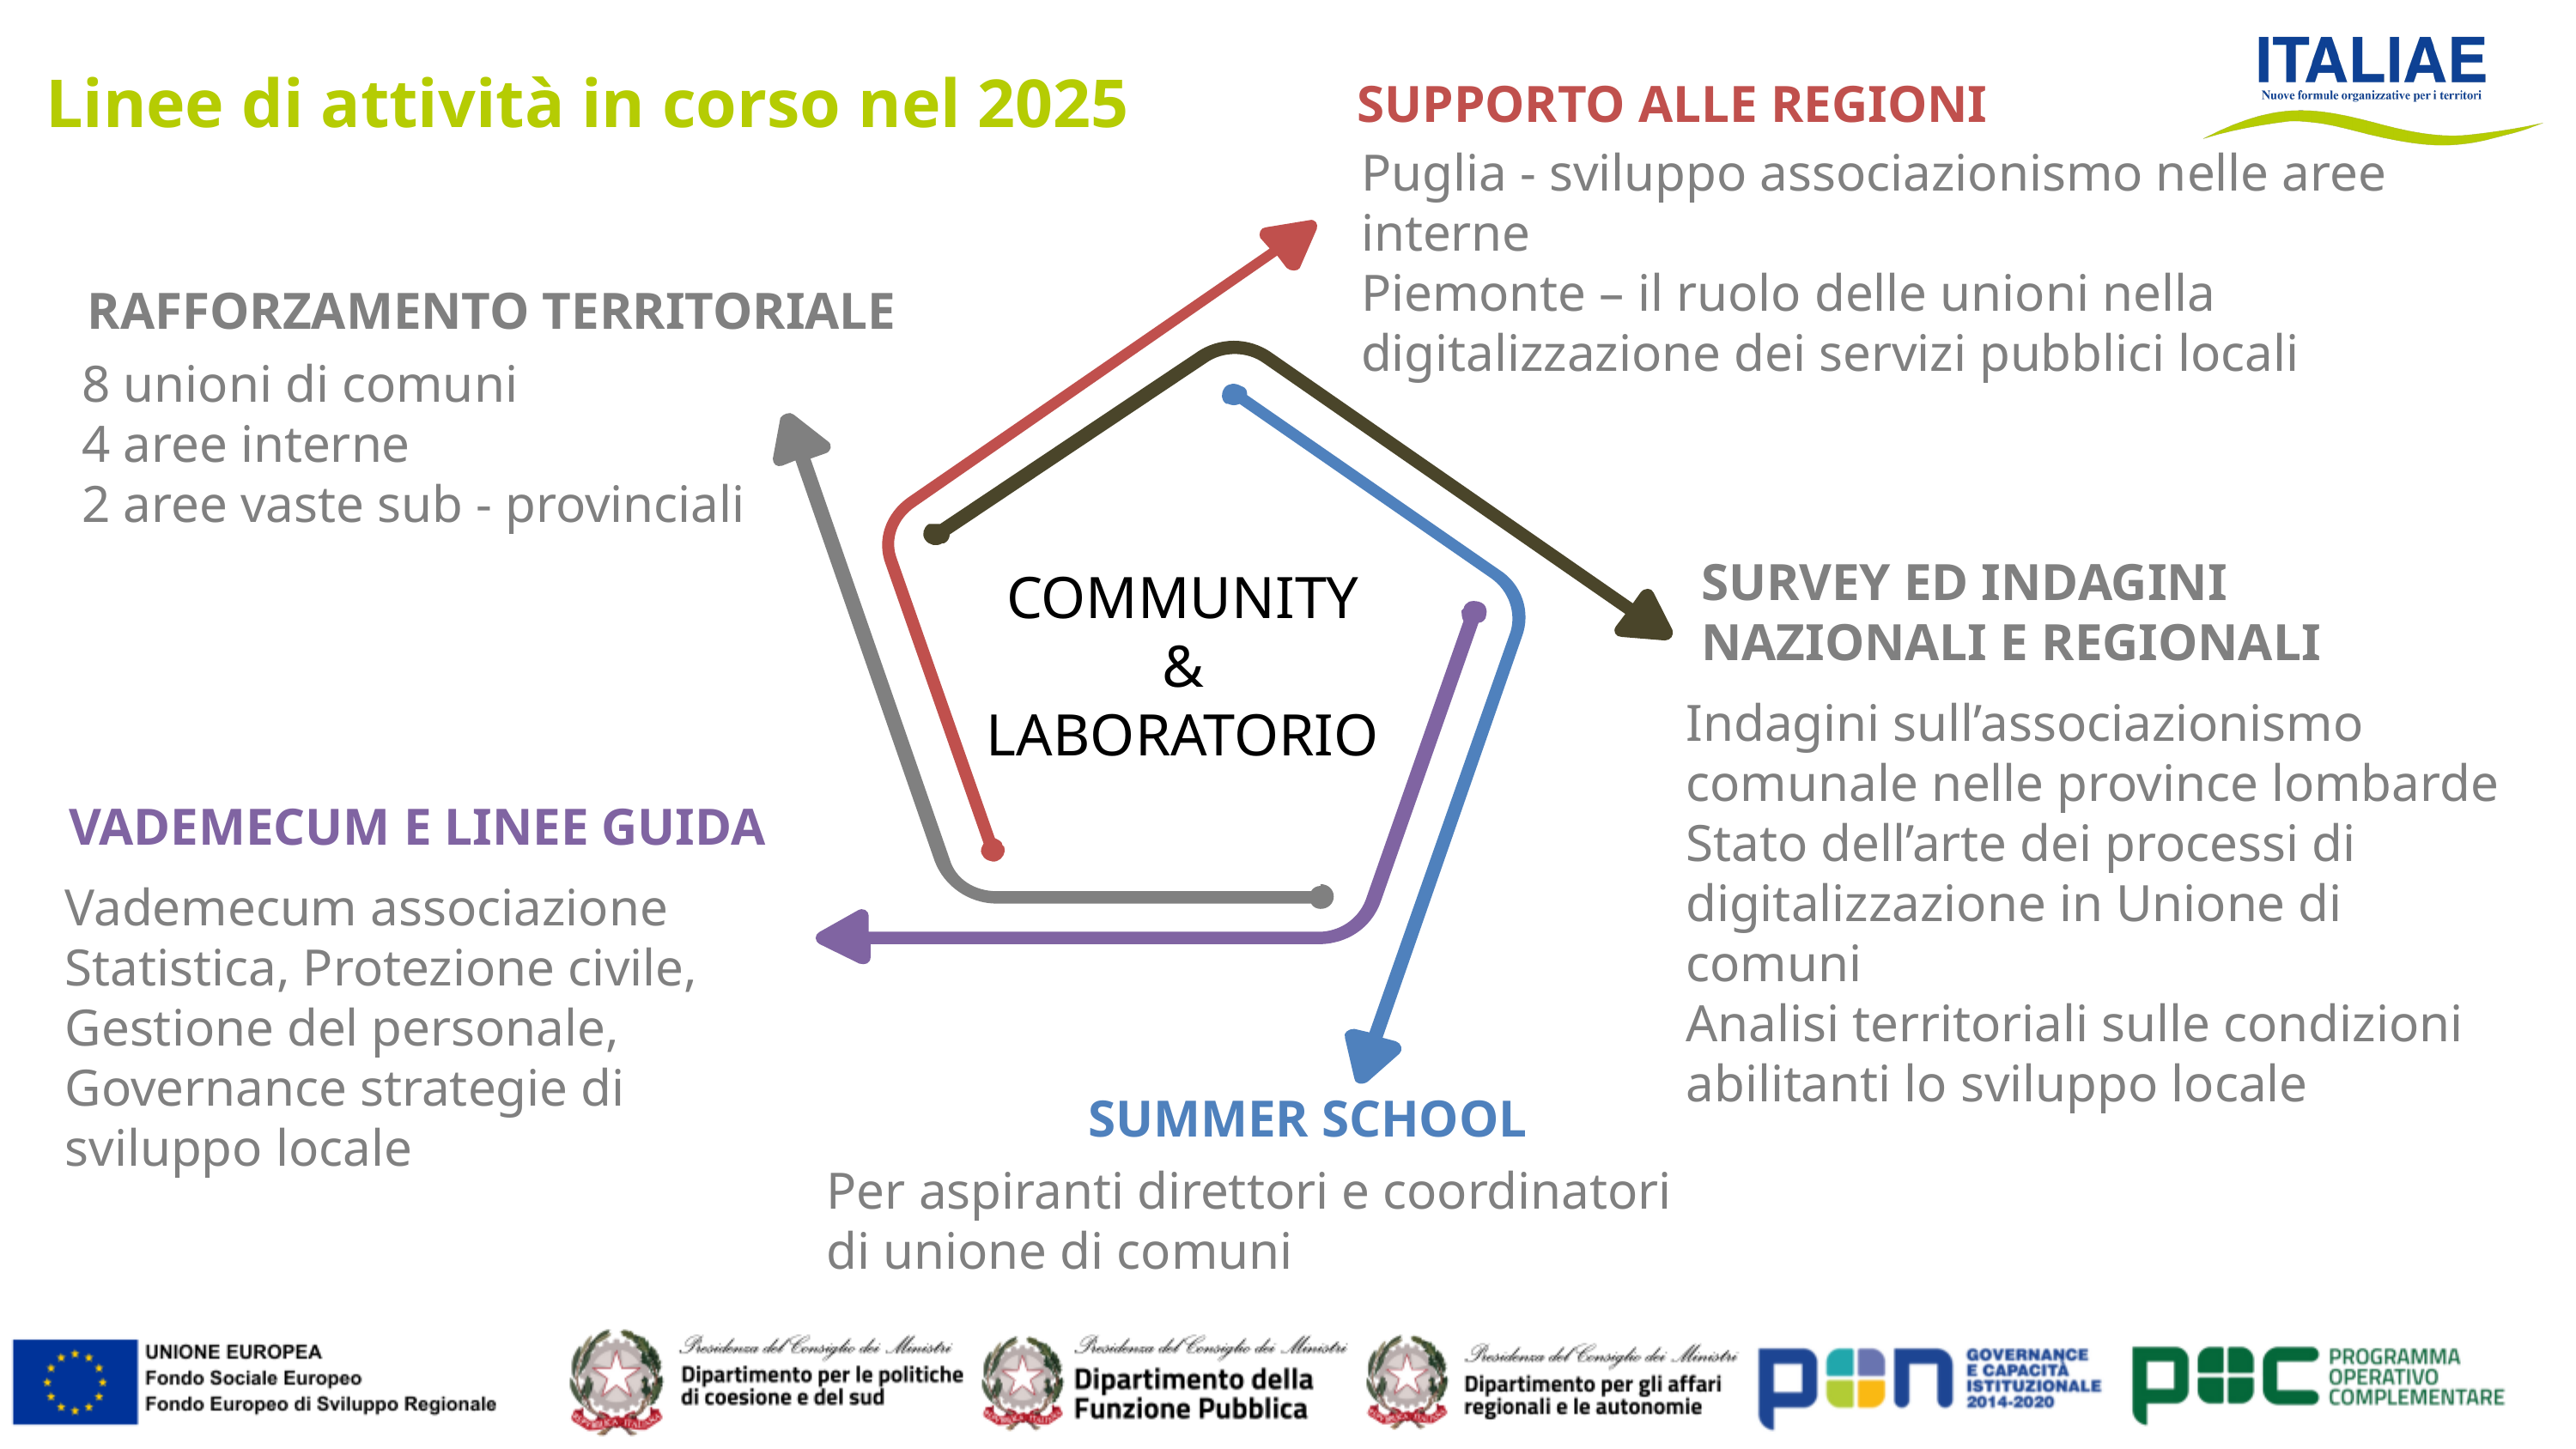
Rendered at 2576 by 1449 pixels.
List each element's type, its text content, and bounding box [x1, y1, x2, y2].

text_box Linee di attività in corso nel 2025 [33, 49, 2126, 192]
text_box 8 unioni di comuni 4 aree interne 2 aree vaste sub - provinciali [69, 345, 758, 539]
text_box Per aspiranti direttori e coordinatori di unione di comuni [813, 1152, 1685, 1285]
text_box VADEMECUM E LINEE GUIDA [69, 789, 768, 862]
text_box Indagini sull’associazionismo comunale nelle province lombarde Stato dell’arte dei processi di digitalizzazione in Unione di comuni Analisi territoriali sulle condizioni abilitanti lo sviluppo locale [1673, 685, 2524, 1119]
text_box SURVEY ED INDAGINI NAZIONALI E REGIONALI [1701, 543, 2347, 677]
text_box Puglia - sviluppo associazionismo nelle aree interne Piemonte – il ruolo delle unioni nella digitalizzazione dei servizi pubblici locali [1348, 135, 2540, 388]
text_box RAFFORZAMENTO TERRITORIALE [68, 273, 768, 346]
text_box [0, 1316, 2576, 1449]
text_box SUPPORTO ALLE REGIONI [1357, 65, 2066, 135]
text_box [2202, 29, 2543, 152]
text_box Vademecum associazione Statistica, Protezione civile, Gestione del personale, Governance strategie di sviluppo locale [52, 869, 823, 1183]
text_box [772, 219, 1674, 1084]
text_box SUMMER SCHOOL [1088, 1091, 1649, 1152]
